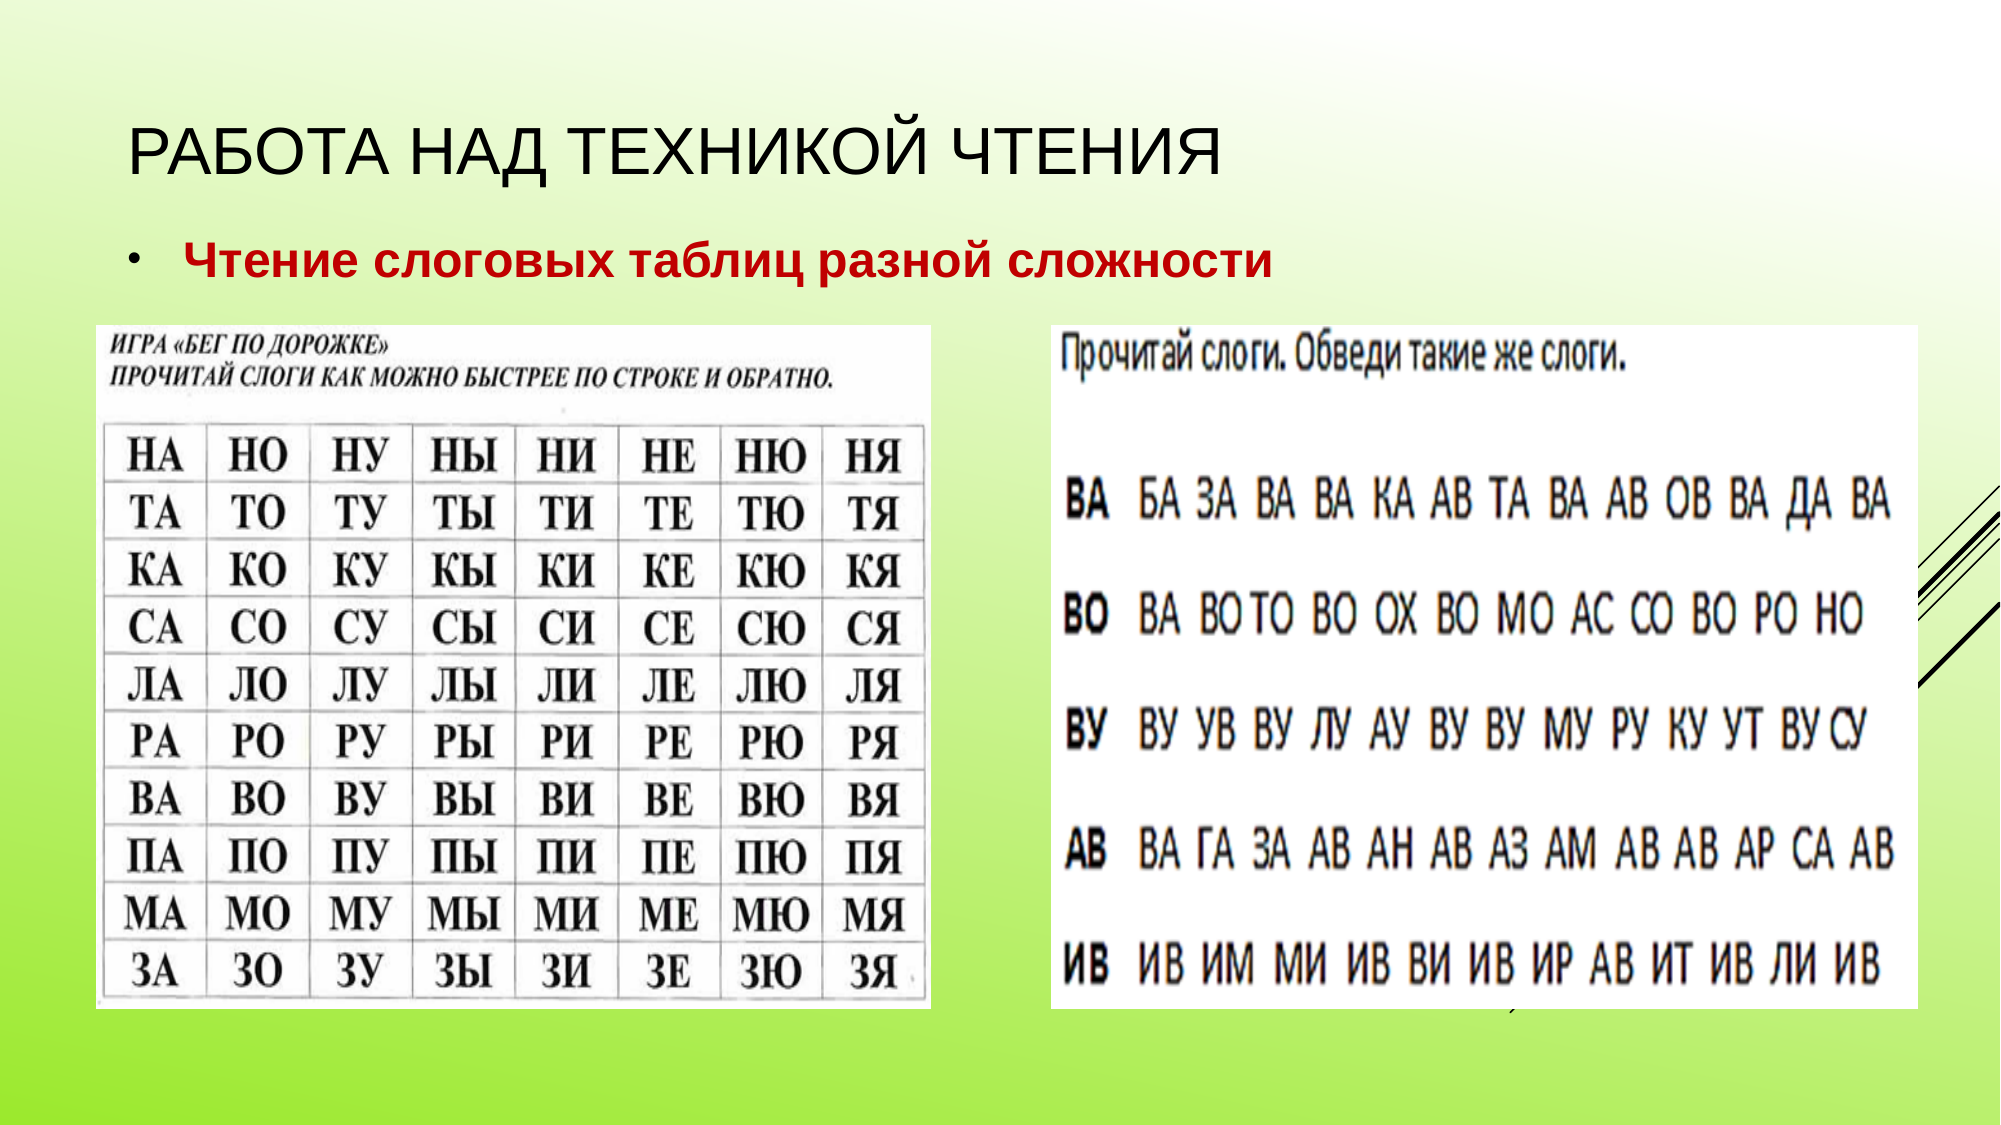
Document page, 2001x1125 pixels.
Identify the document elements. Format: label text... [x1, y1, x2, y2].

title Работа над техникой чтения [112, 84, 1513, 196]
picture [96, 324, 931, 1009]
picture [1051, 324, 1918, 1009]
list Чтение слоговых таблиц разной сложности [112, 220, 1382, 984]
